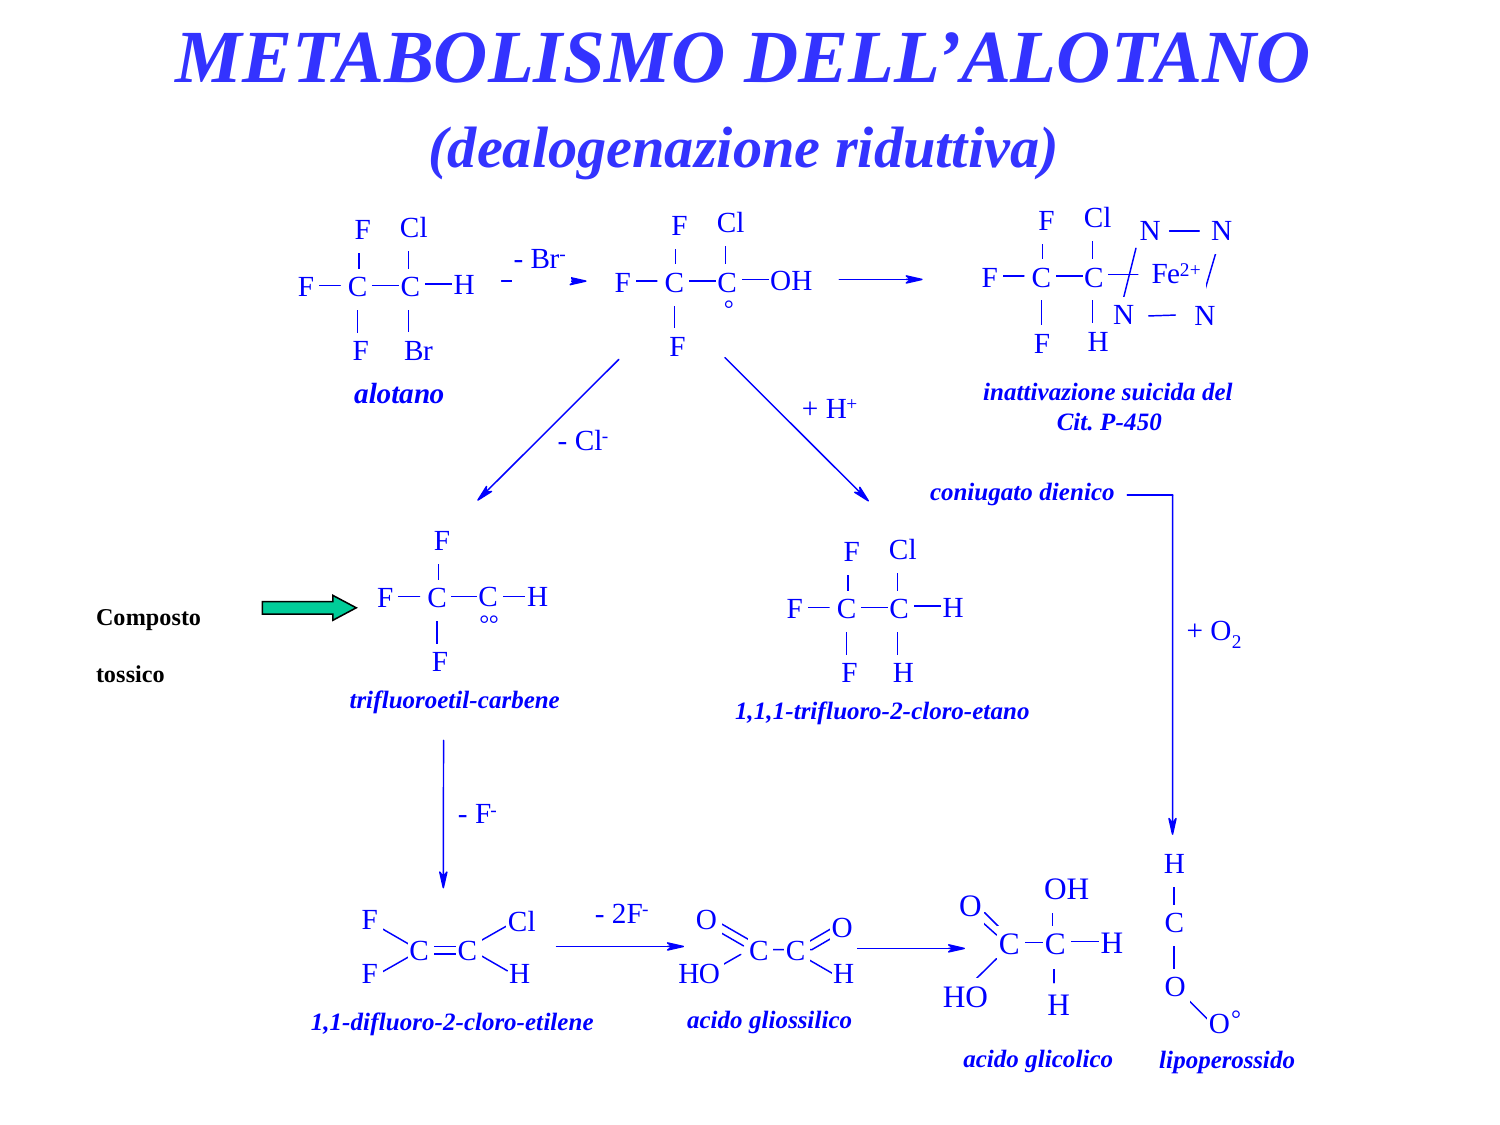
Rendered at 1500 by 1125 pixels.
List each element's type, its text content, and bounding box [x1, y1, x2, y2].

text_box Composto tossico [81, 566, 238, 695]
list METABOLISMO DELL’ALOTANO (dealogenazione riduttiva) [124, 0, 1363, 1051]
text_box [262, 601, 282, 615]
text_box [287, 199, 1301, 1081]
